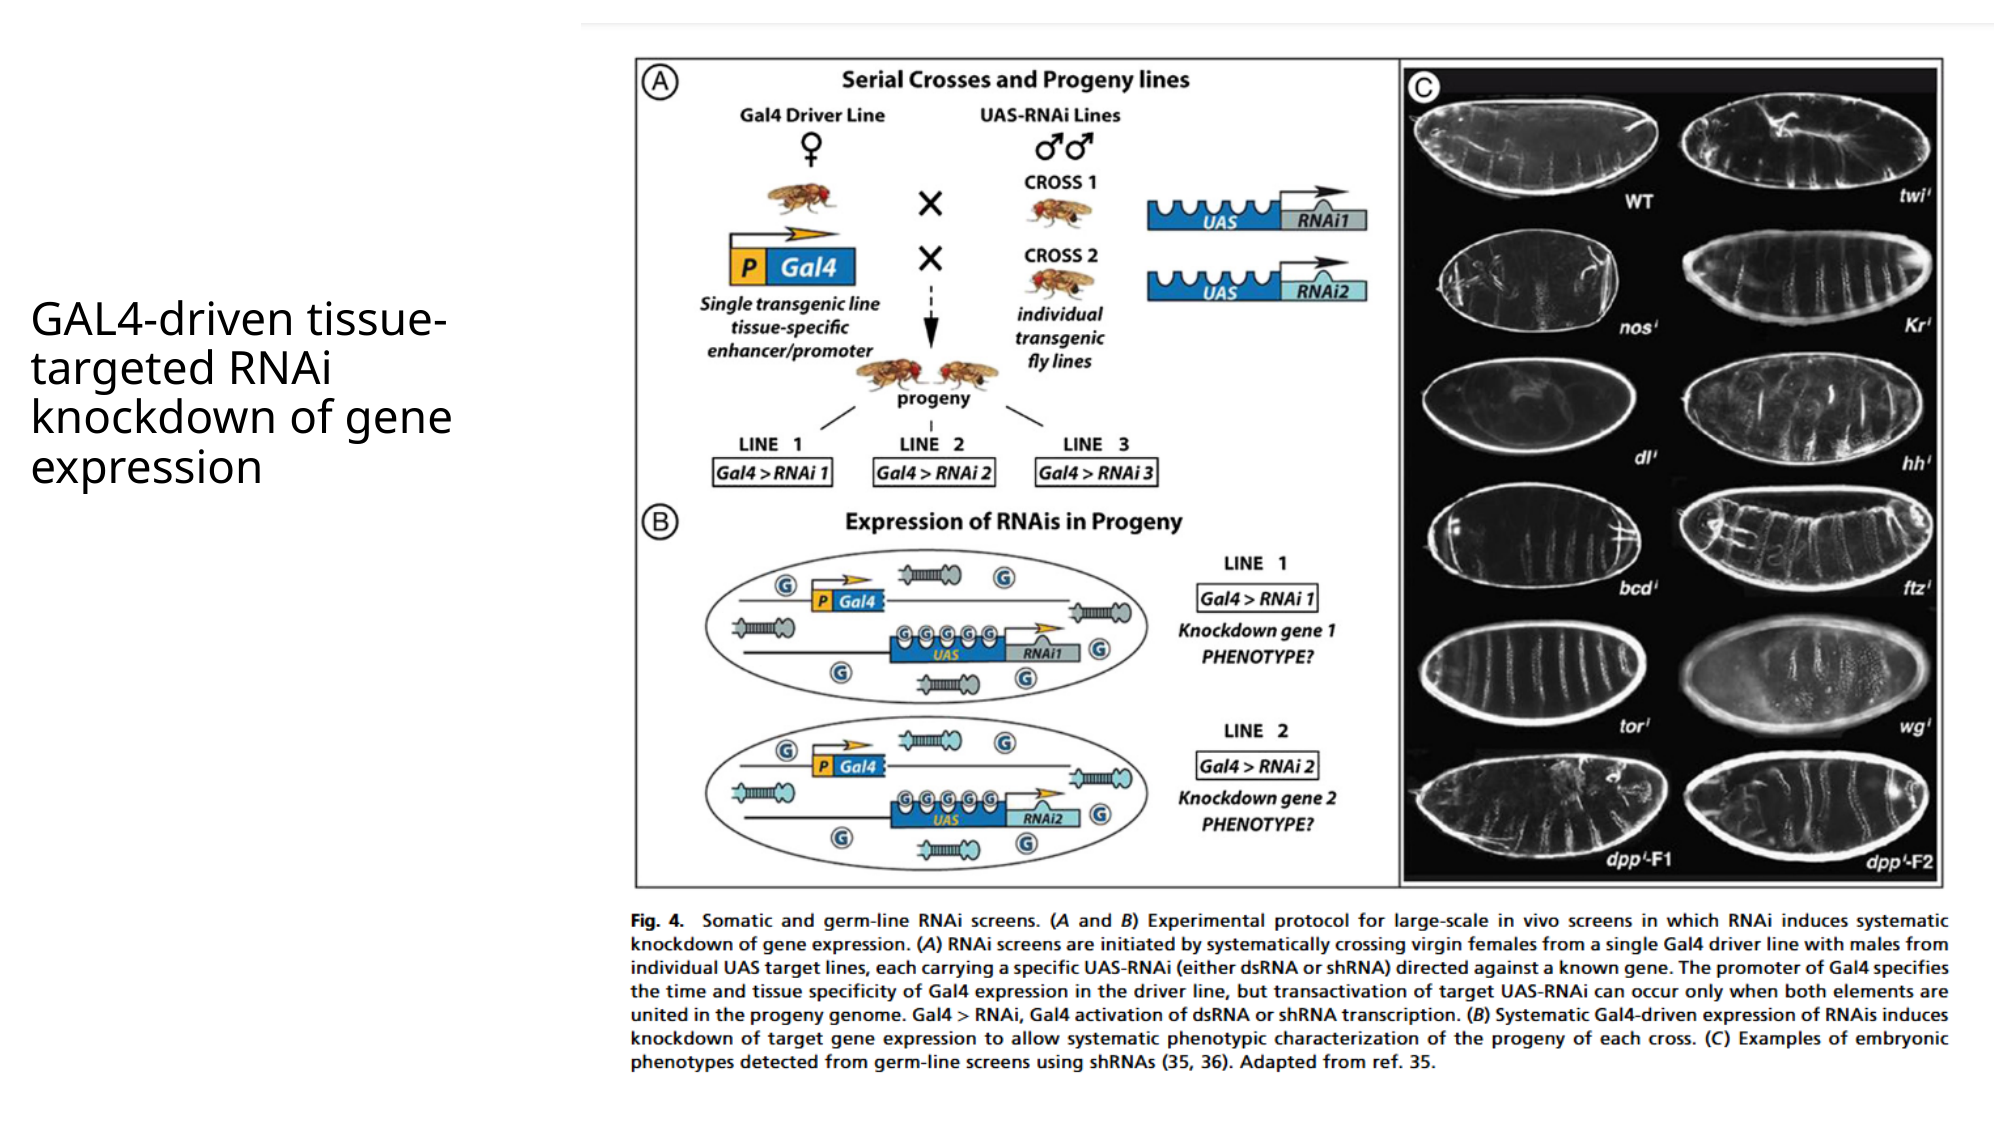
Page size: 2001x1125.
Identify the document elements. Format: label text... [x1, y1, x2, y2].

picture [581, 23, 1994, 1080]
title GAL4-driven tissue-targeted RNAi knockdown of gene expression [15, 285, 535, 504]
